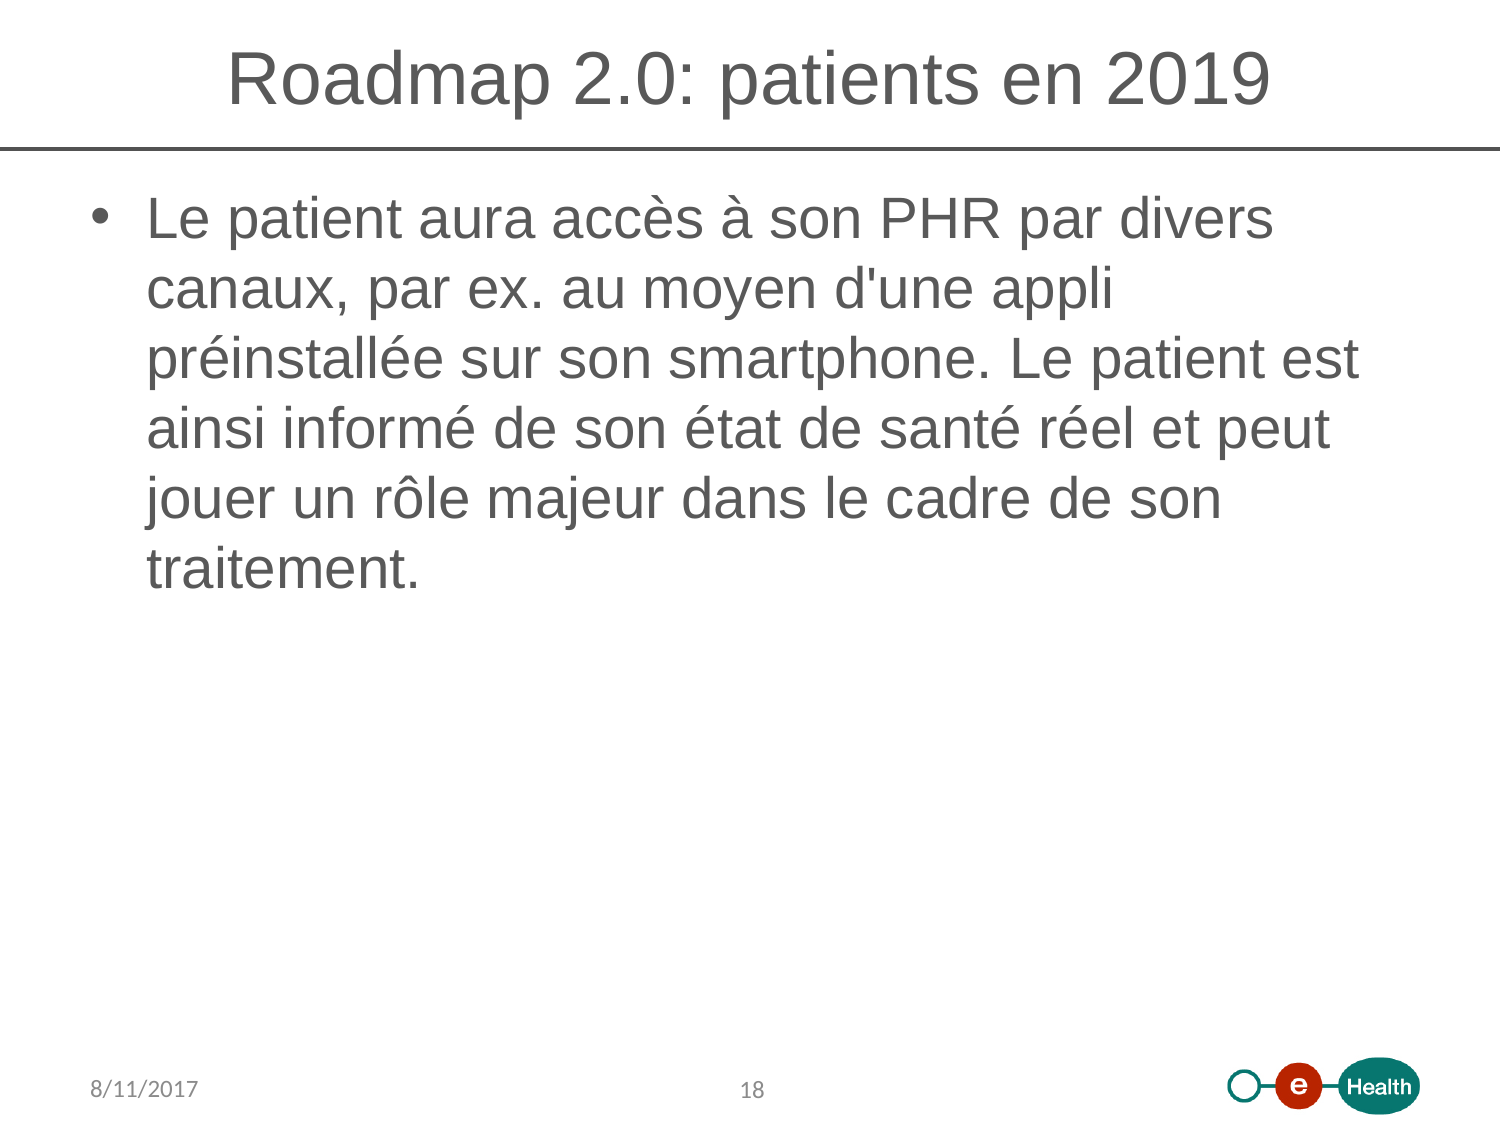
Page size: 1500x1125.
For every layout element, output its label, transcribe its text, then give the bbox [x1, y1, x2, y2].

slide_number 18 [577, 1058, 928, 1119]
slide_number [75, 1057, 425, 1118]
list Le patient aura accès à son PHR par divers canaux, par ex. au moyen d'une appli préinstallée sur son smartphone. Le patient est ainsi informé de son état de santé réel et peut jouer un rôle majeur dans le cadre de son traitement. [75, 172, 1425, 1041]
title Roadmap 2.0: patients en 2019 [0, 0, 1500, 149]
picture [1198, 1046, 1441, 1118]
